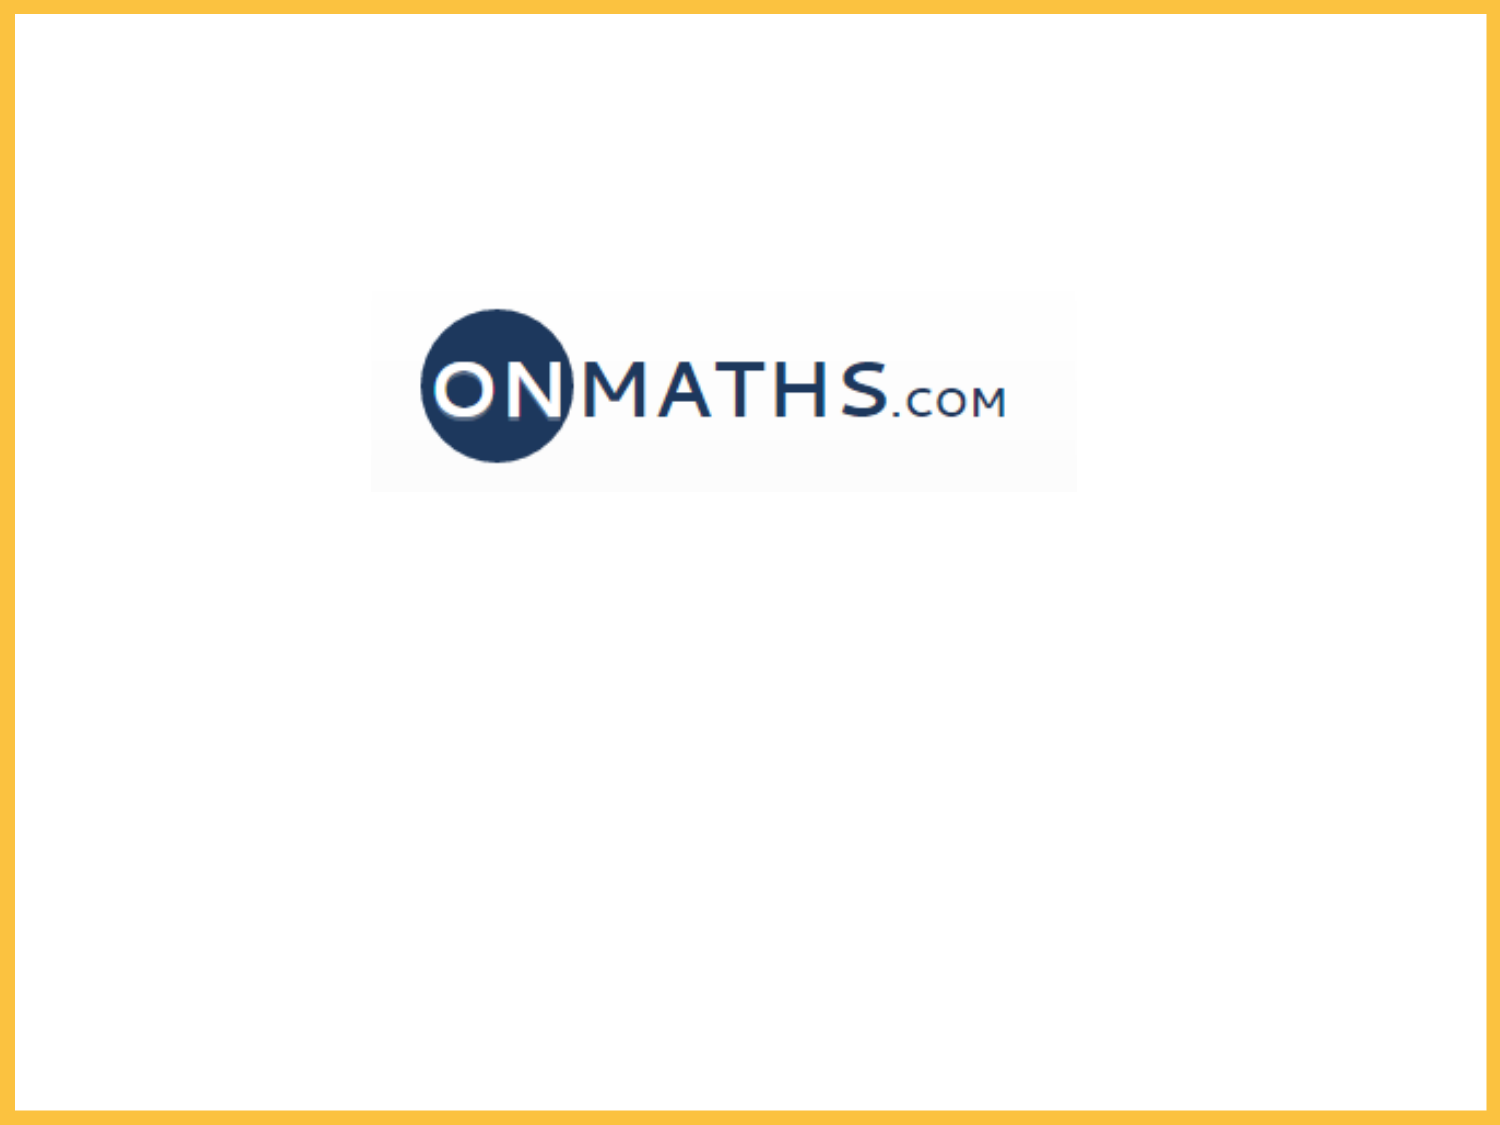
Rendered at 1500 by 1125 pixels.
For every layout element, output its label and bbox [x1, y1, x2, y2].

picture [0, 0, 1500, 1125]
list [371, 290, 1078, 492]
